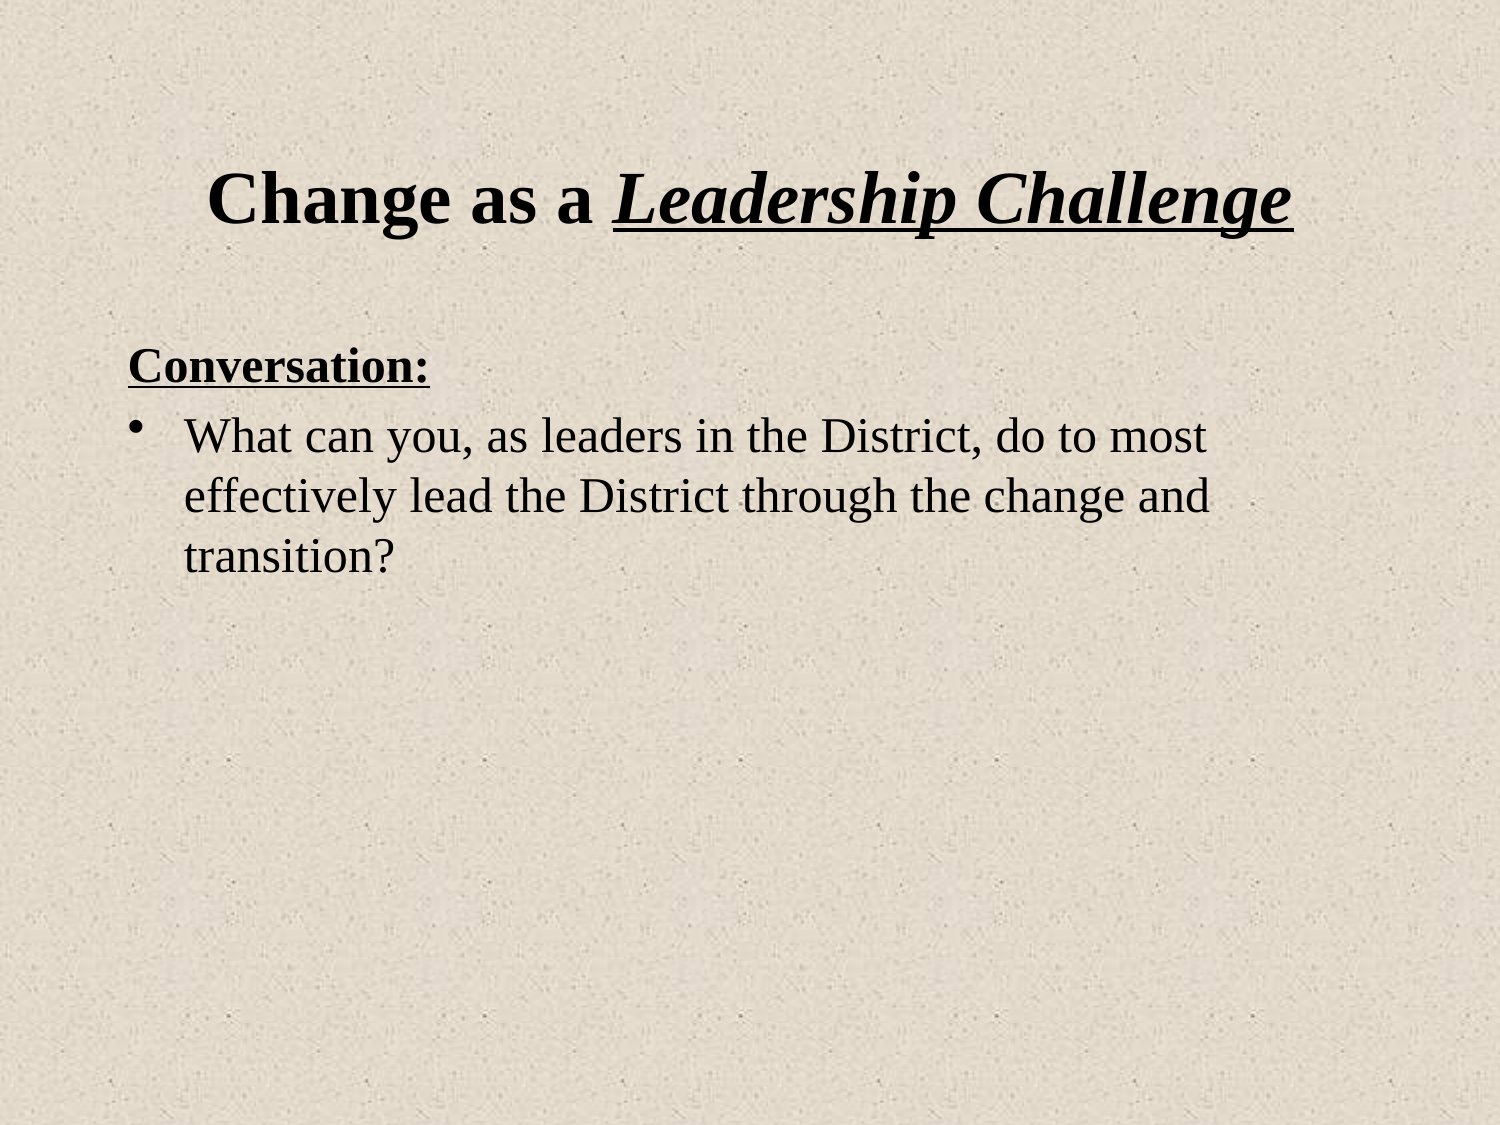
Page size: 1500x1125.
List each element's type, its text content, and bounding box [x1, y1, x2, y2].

title Change as a Leadership Challenge [112, 99, 1388, 288]
list Conversation: What can you, as leaders in the District, do to most effectively lead the District through the change and transition? [112, 324, 1388, 1001]
picture [0, 0, 1500, 1125]
